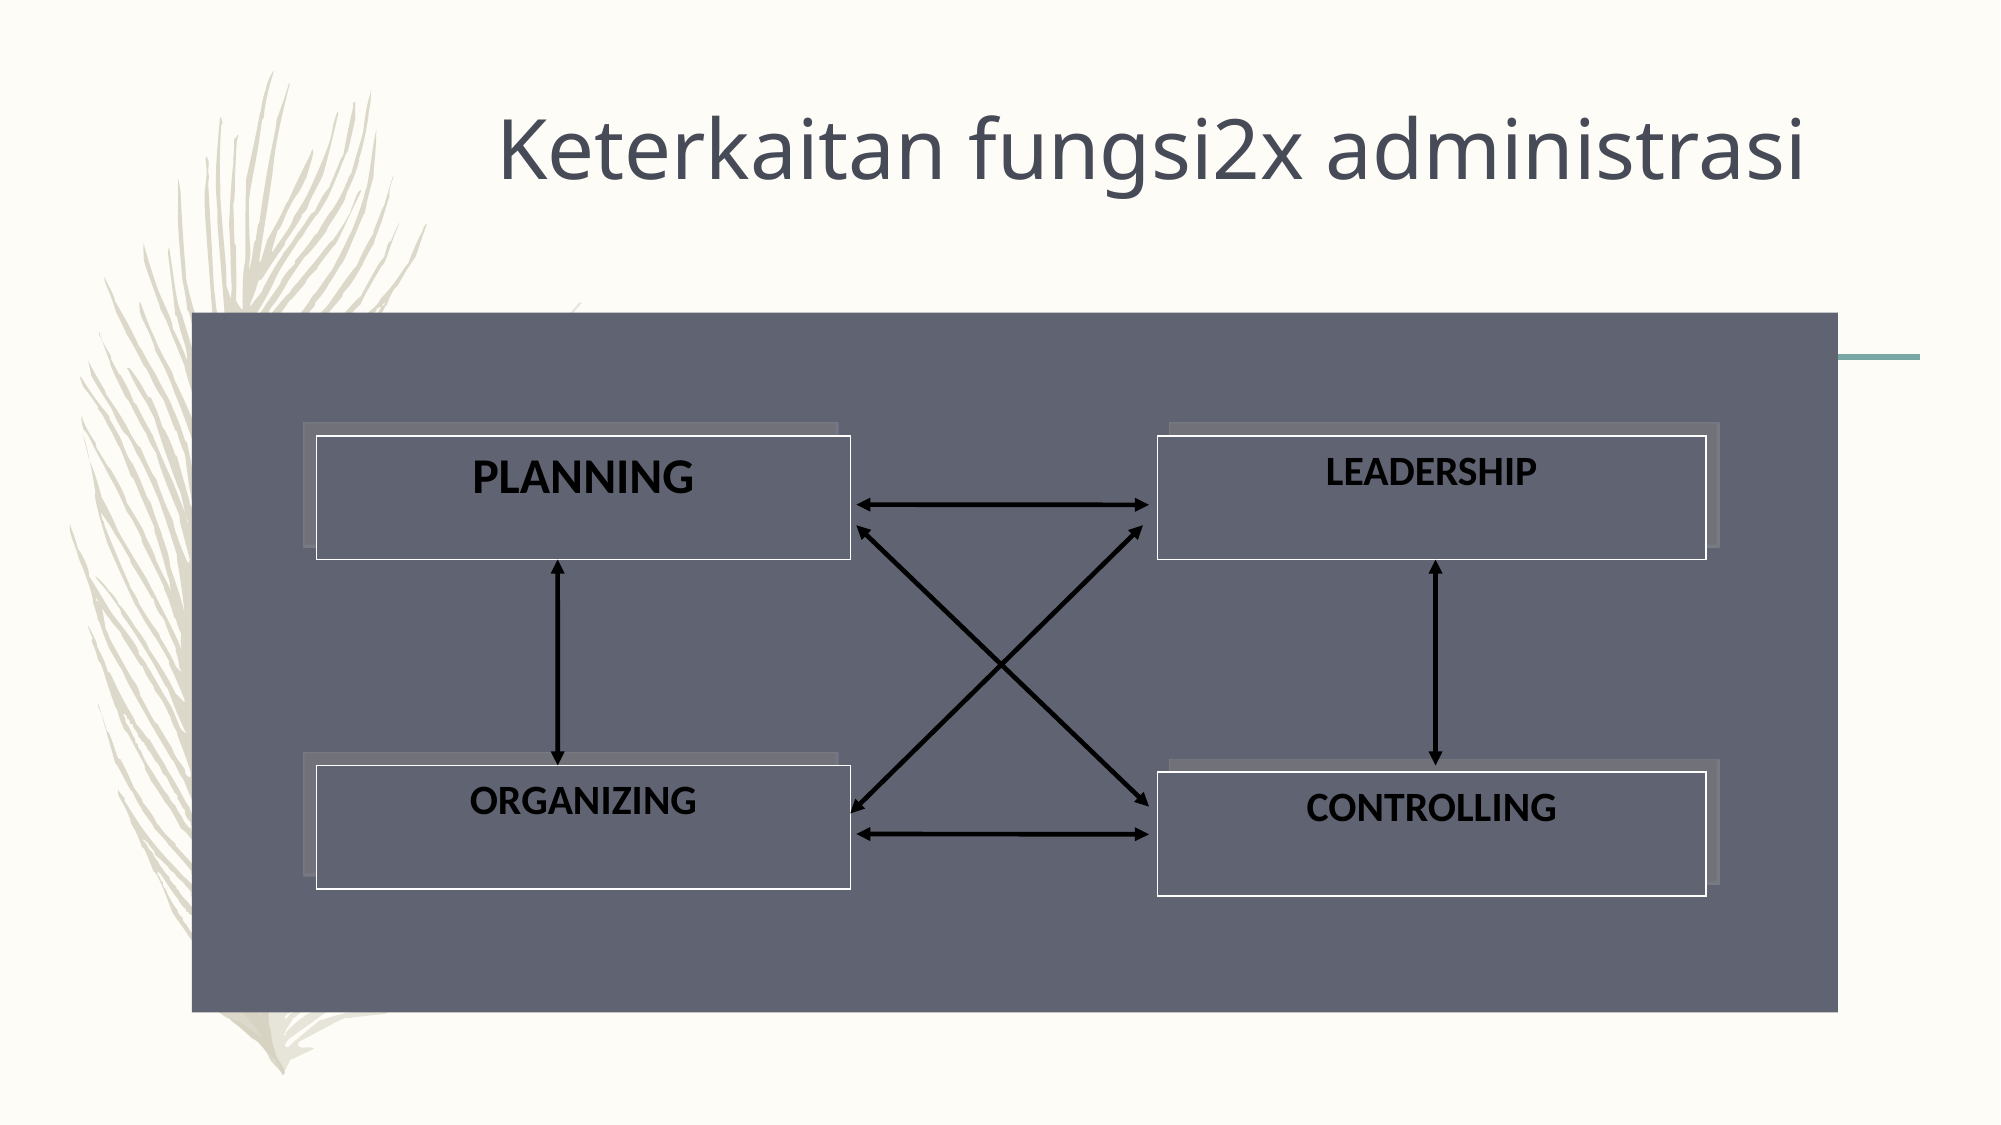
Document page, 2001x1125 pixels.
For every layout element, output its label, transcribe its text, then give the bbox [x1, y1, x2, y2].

title Keterkaitan fungsi2x administrasi [481, 93, 1920, 350]
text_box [191, 312, 1839, 1013]
